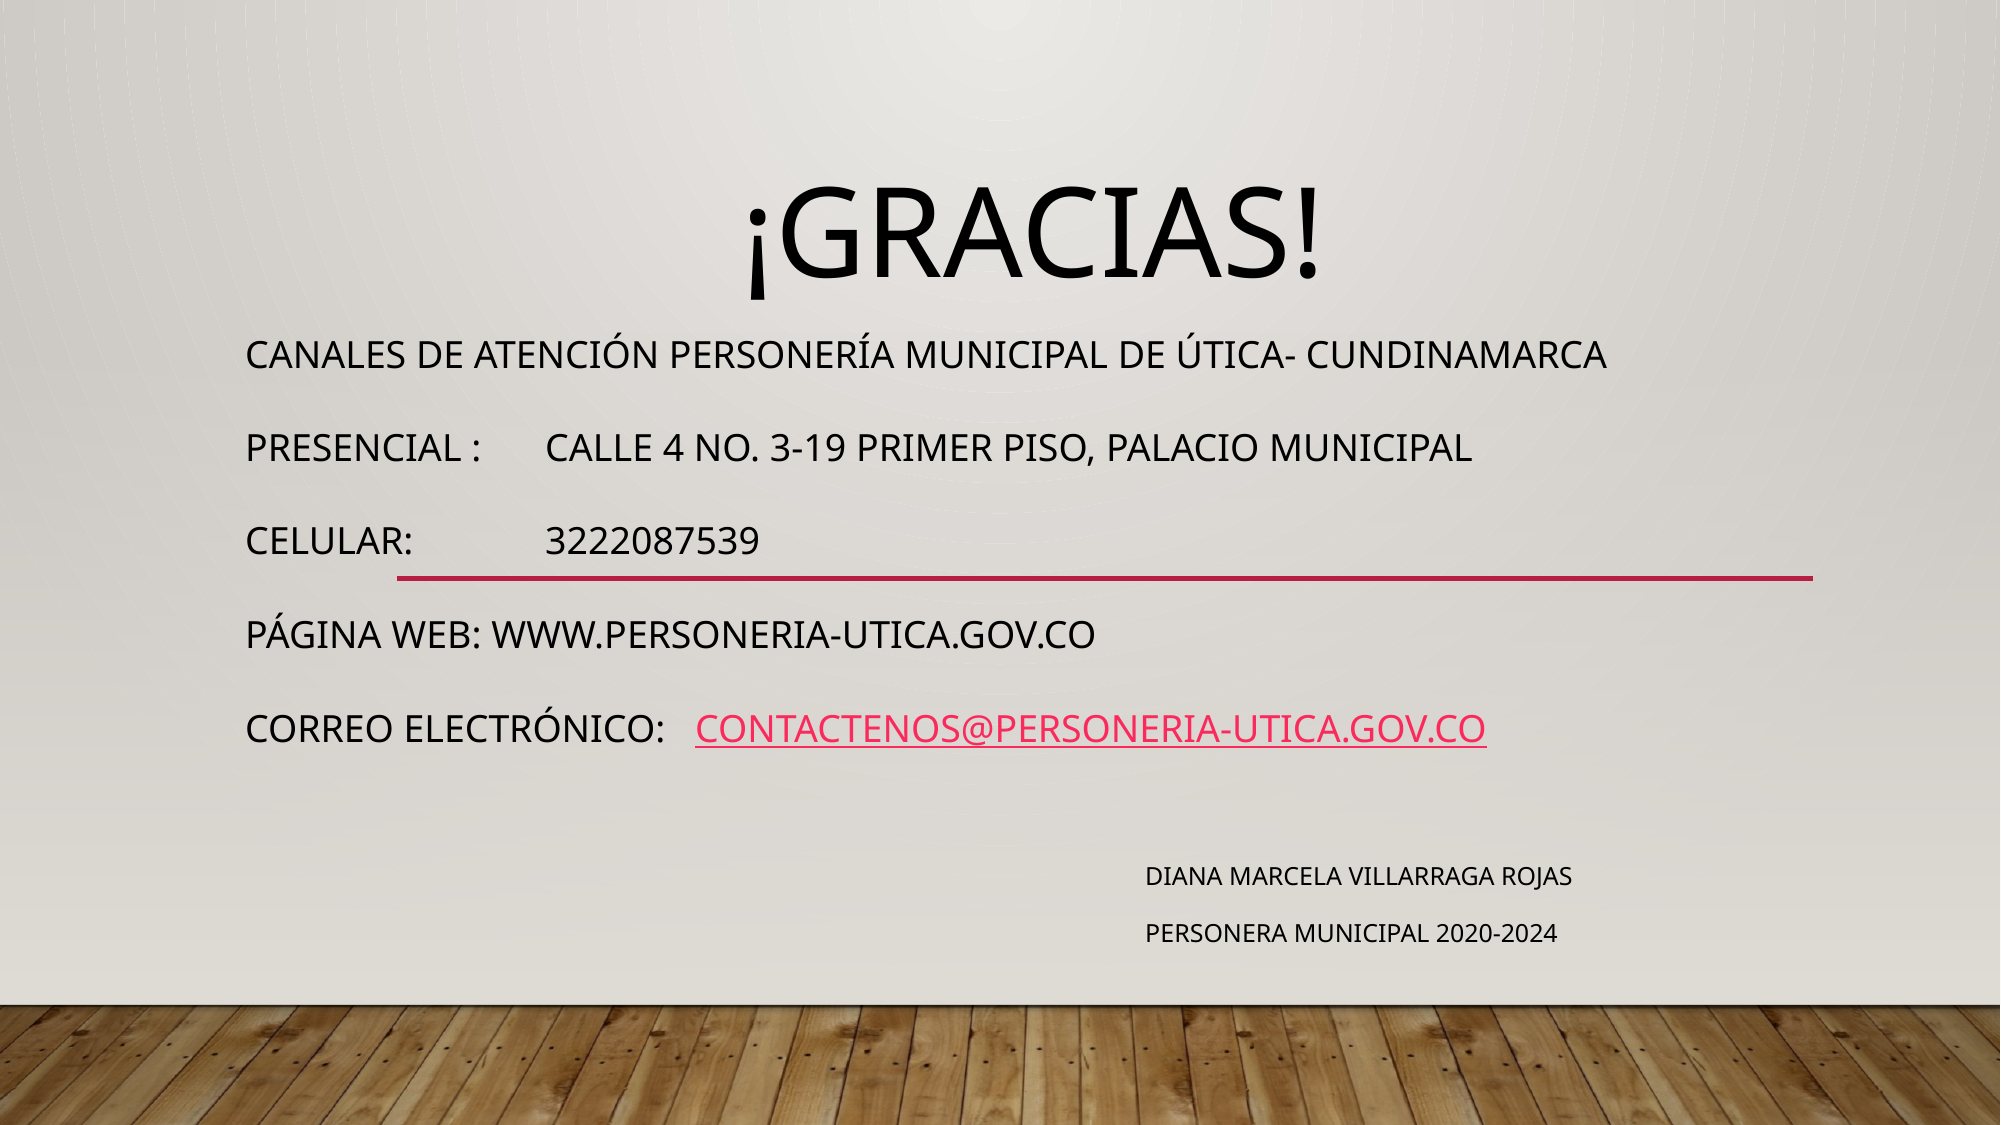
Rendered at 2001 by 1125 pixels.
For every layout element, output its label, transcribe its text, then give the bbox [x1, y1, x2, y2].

picture [0, 1005, 2000, 1125]
subtitle ¡GRACIAS! Canales de atención personería municipal de ÚTICA- CUNDINAMARCA Presencial : Calle 4 No. 3-19 primer piso, Palacio Municipal Celular: 3222087539 PÁGINA WEB: www.personeria-utica.gov.co Correo electrónico: contactenos@personeria-utica.gov.co DIANA MARCELA VILLARRAGA ROJAS PERSONERA MUNICIPAL 2020-2024 [230, 107, 1837, 1017]
